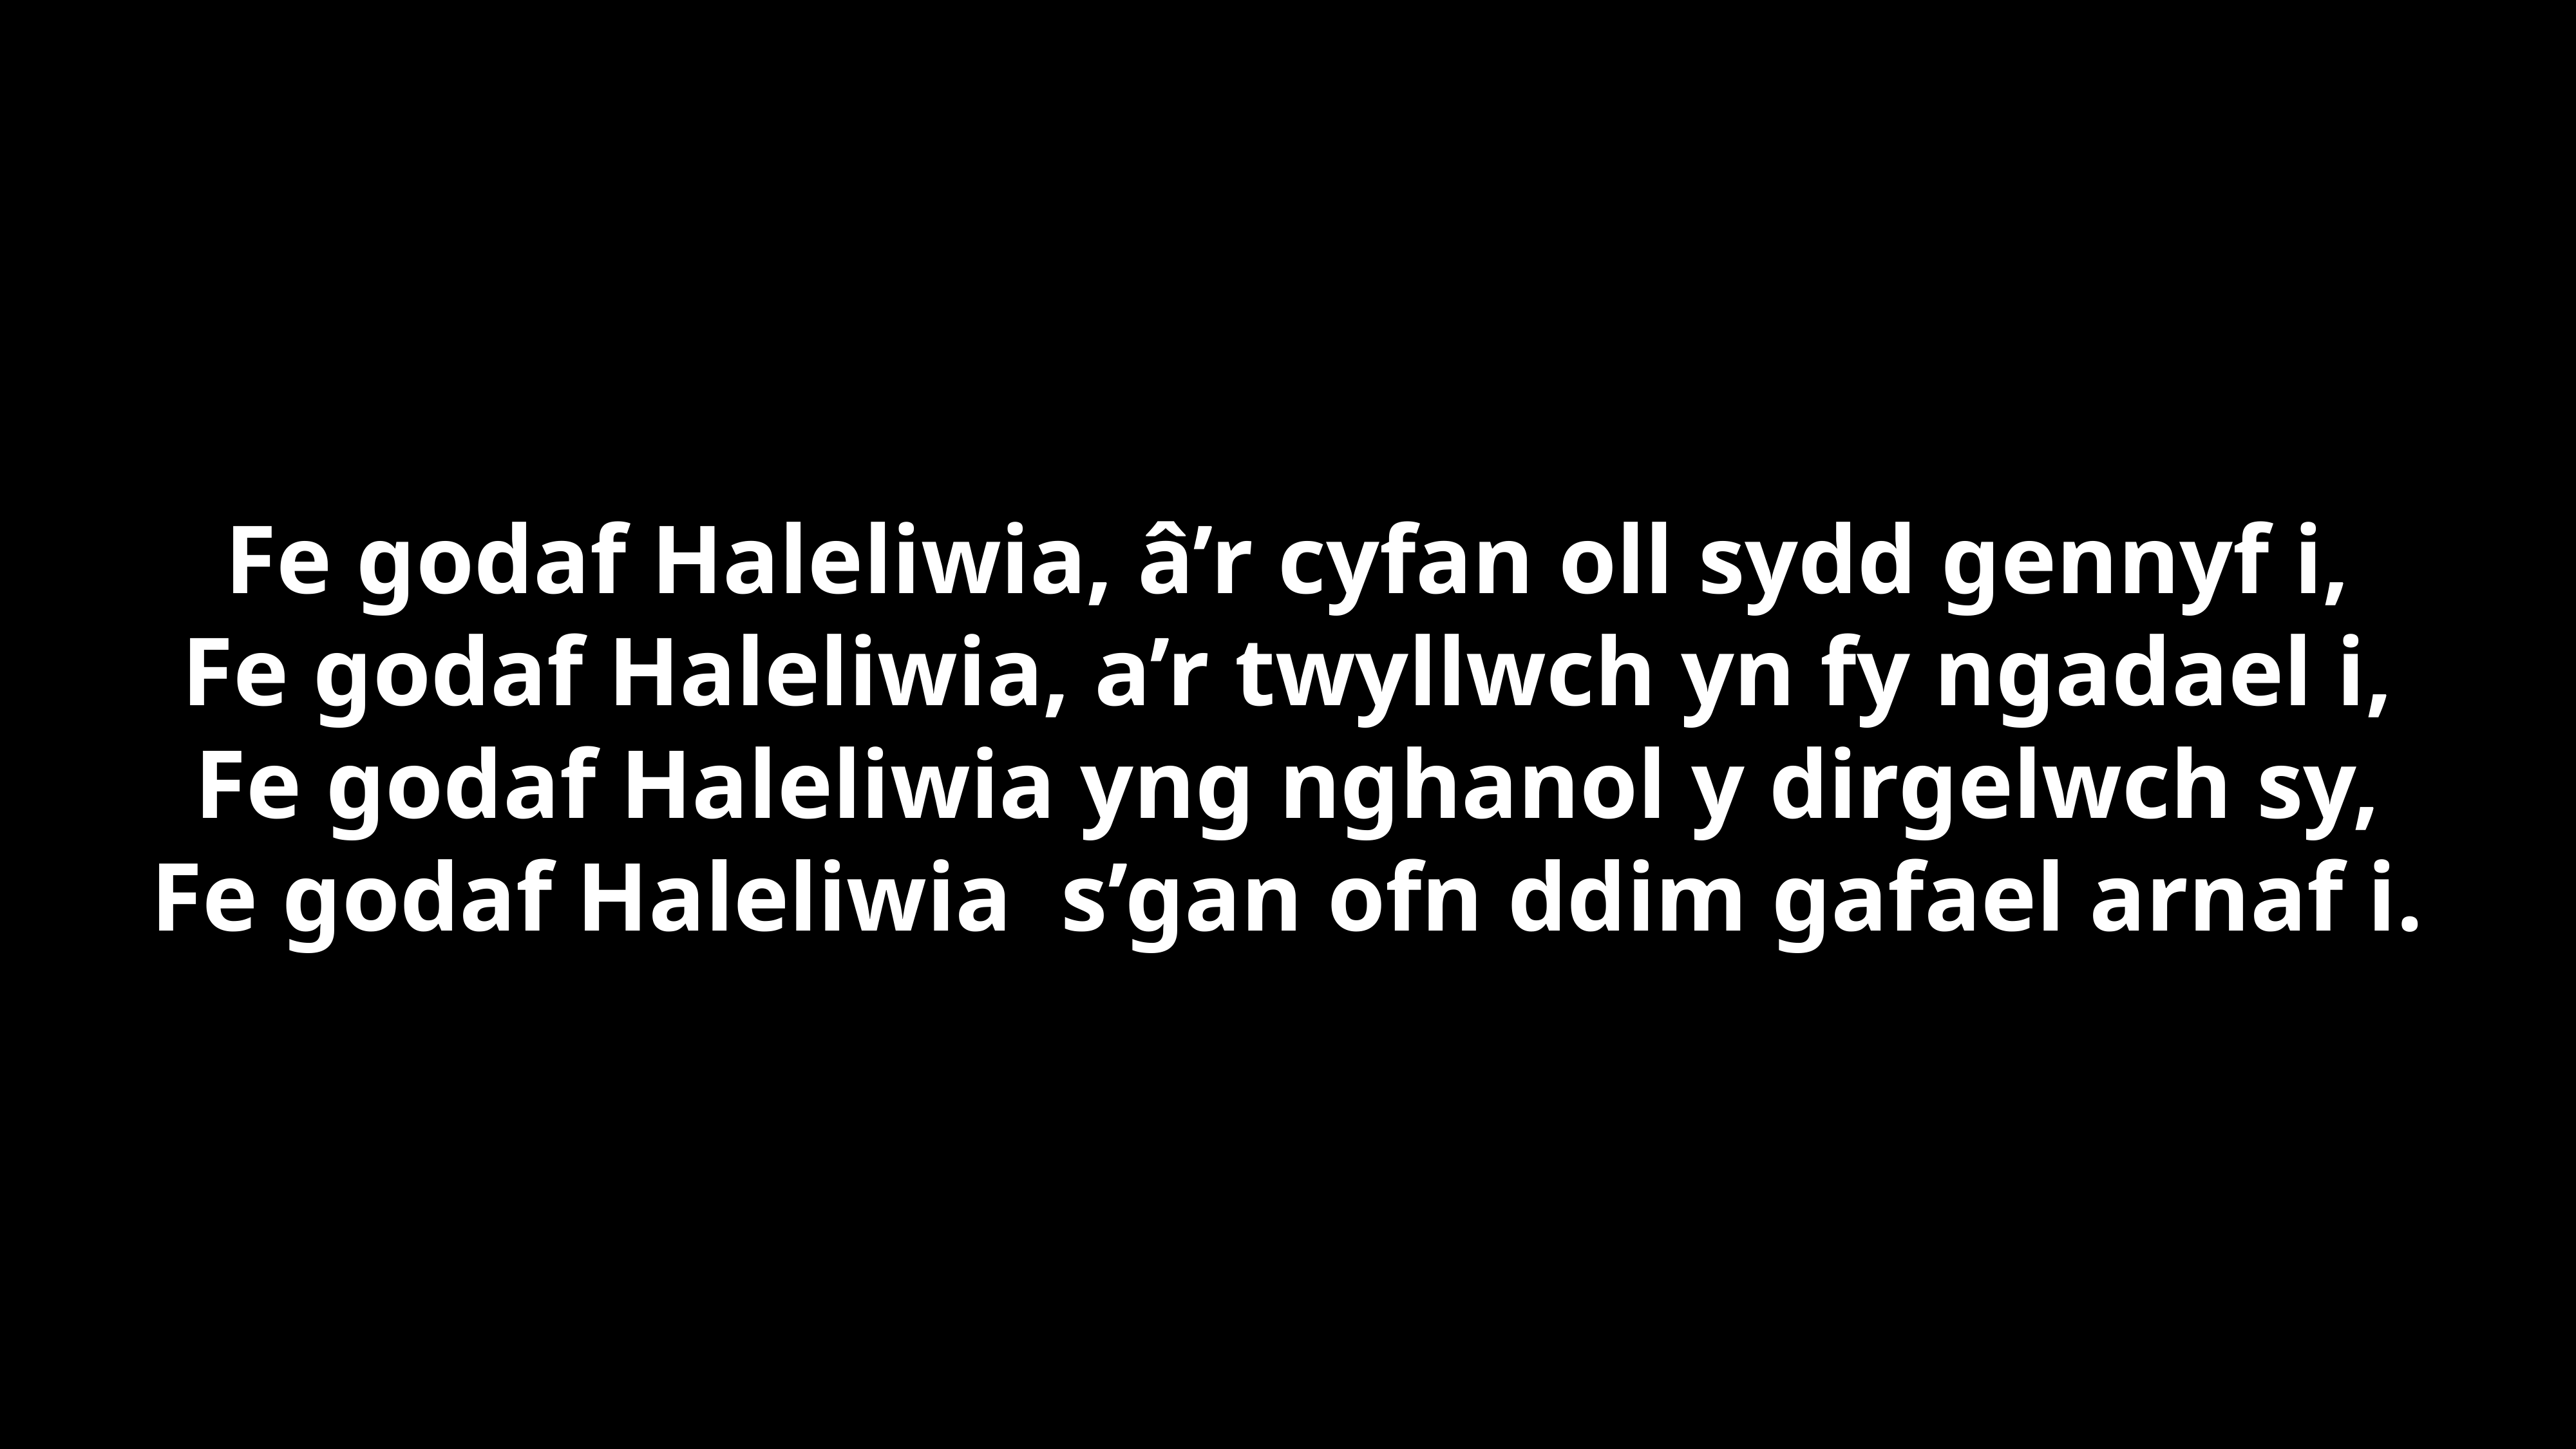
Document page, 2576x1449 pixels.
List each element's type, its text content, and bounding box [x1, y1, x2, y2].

text_box Fe godaf Haleliwia, â’r cyfan oll sydd gennyf i, Fe godaf Haleliwia, a’r twyllwch yn fy ngadael i, Fe godaf Haleliwia yng nghanol y dirgelwch sy, Fe godaf Haleliwia s’gan ofn ddim gafael arnaf i. [20, 493, 2556, 956]
